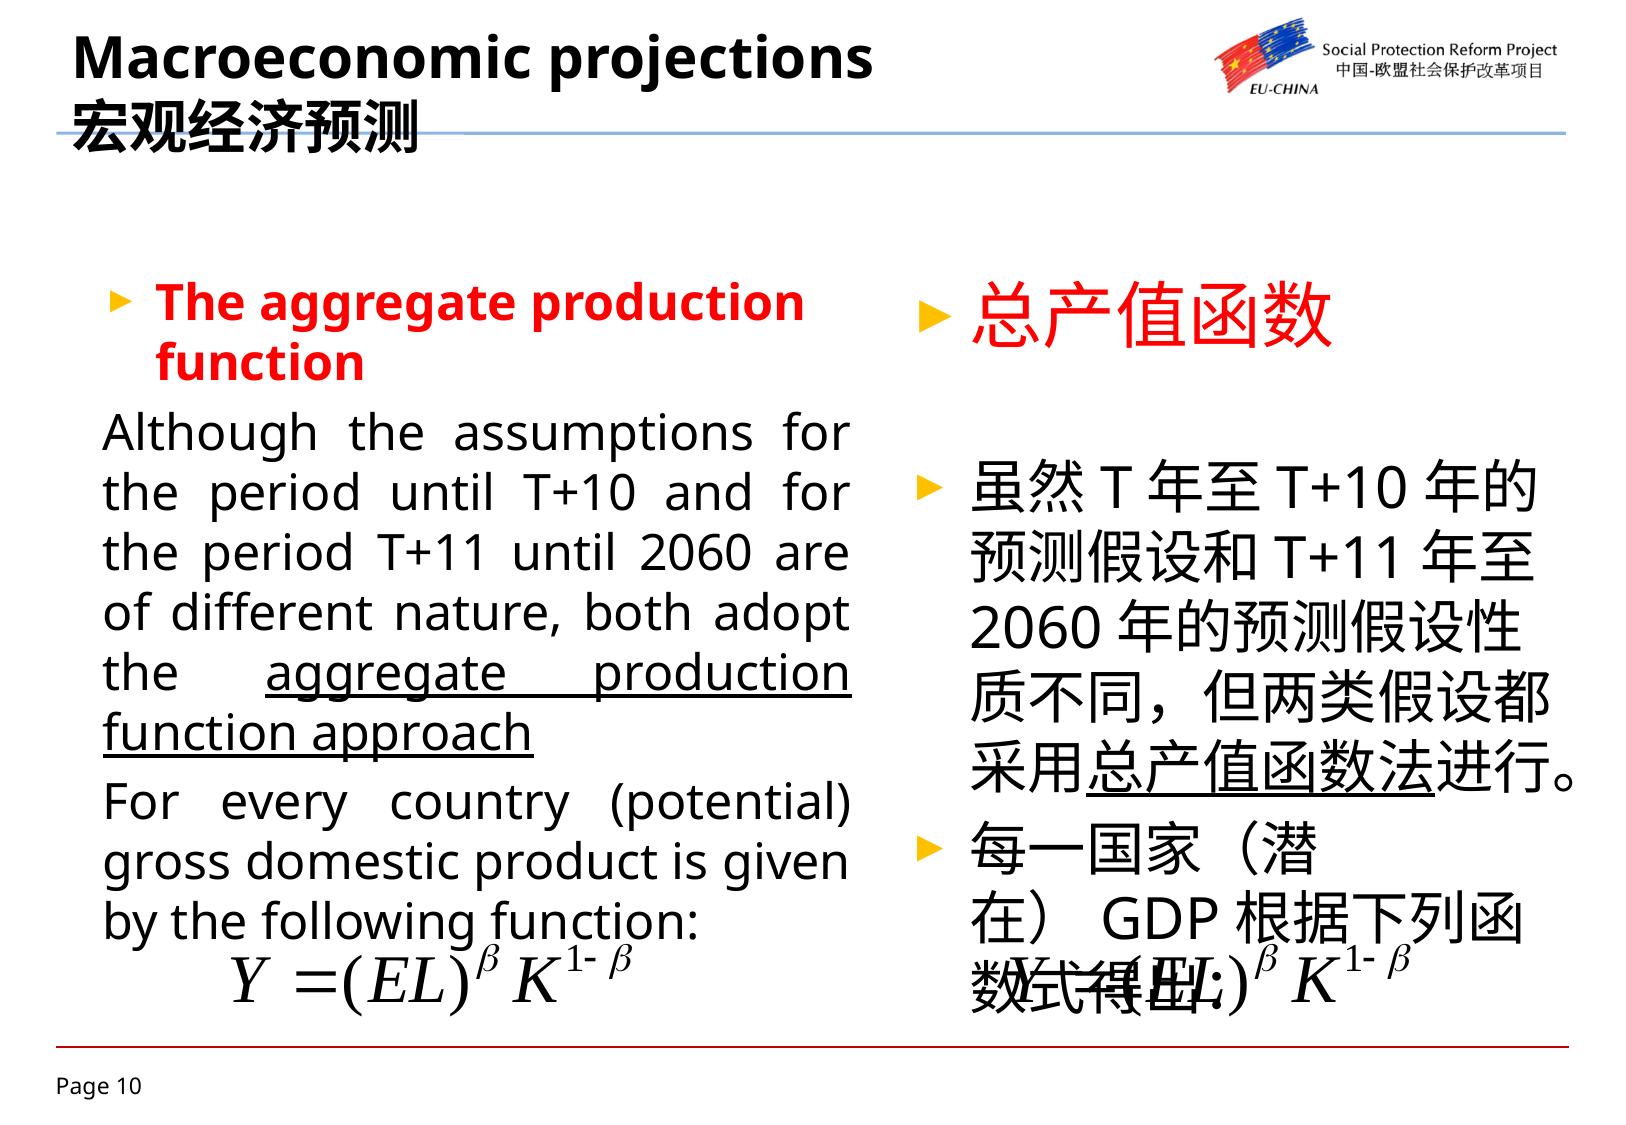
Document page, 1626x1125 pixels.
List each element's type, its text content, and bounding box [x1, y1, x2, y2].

list 总产值函数 虽然T年至T+10年的预测假设和T+11年至2060年的预测假设性质不同，但两类假设都采用总产值函数法进行。 每一国家（潜在）GDP根据下列函数式得出： [893, 262, 1569, 1031]
list The aggregate production function Although the assumptions for the period until T+10 and for the period T+11 until 2060 are of different nature, both adopt the aggregate production function approach For every country (potential) gross domestic product is given by the following function: [87, 262, 867, 1005]
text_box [221, 928, 648, 1032]
picture [1206, 10, 1567, 99]
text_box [1000, 928, 1426, 1032]
title Macroeconomic projections 宏观经济预测 [56, 54, 1544, 161]
